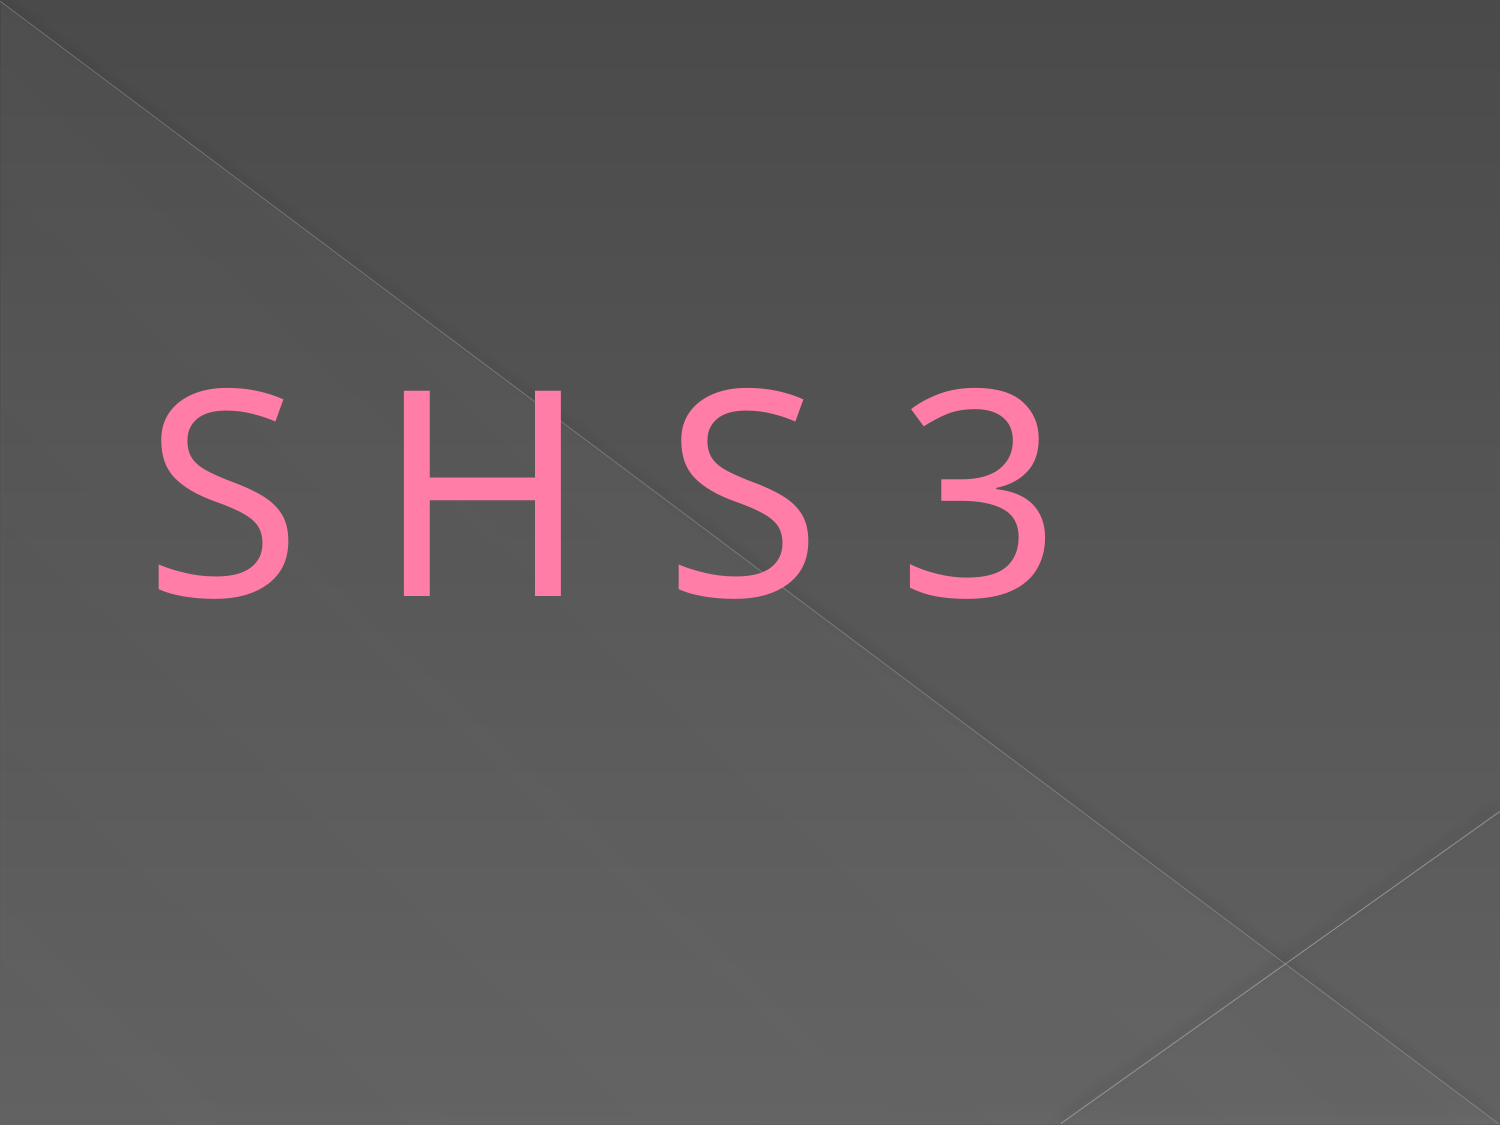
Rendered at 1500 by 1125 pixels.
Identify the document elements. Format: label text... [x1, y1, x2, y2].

title S H S 3 [50, 387, 1400, 575]
